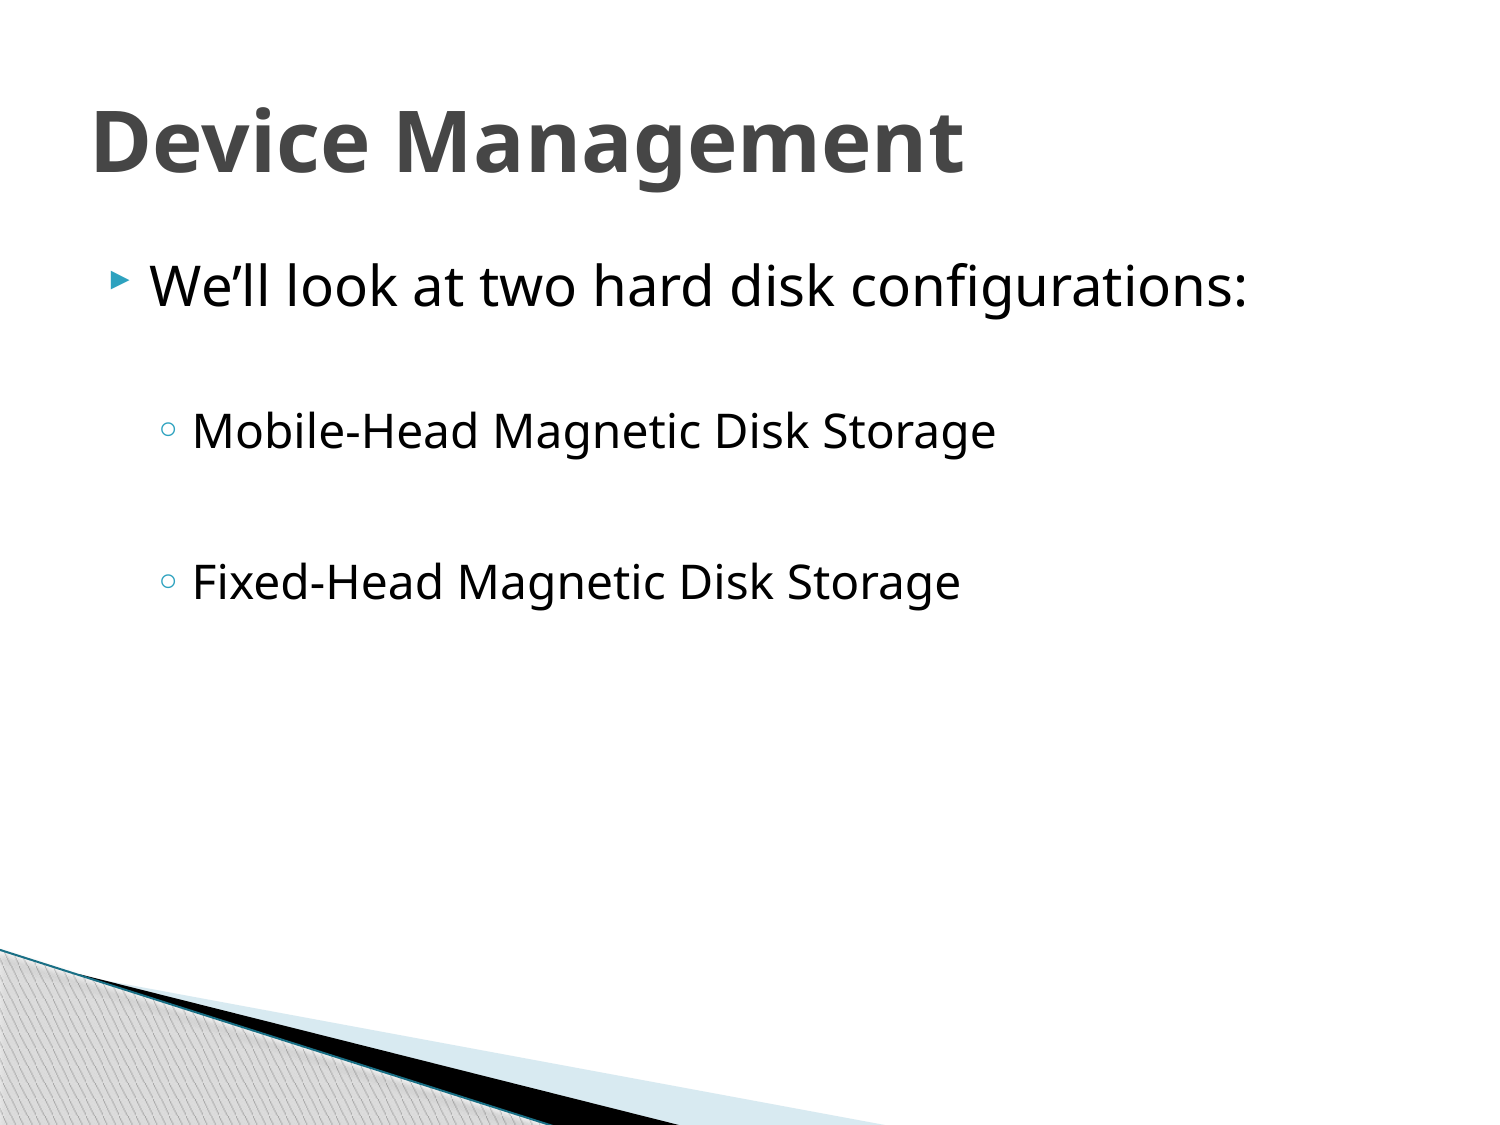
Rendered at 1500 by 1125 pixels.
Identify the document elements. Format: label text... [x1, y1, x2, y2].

title Device Management [75, 45, 1425, 233]
list We’ll look at two hard disk configurations: Mobile-Head Magnetic Disk Storage Fixed-Head Magnetic Disk Storage [75, 243, 1425, 986]
